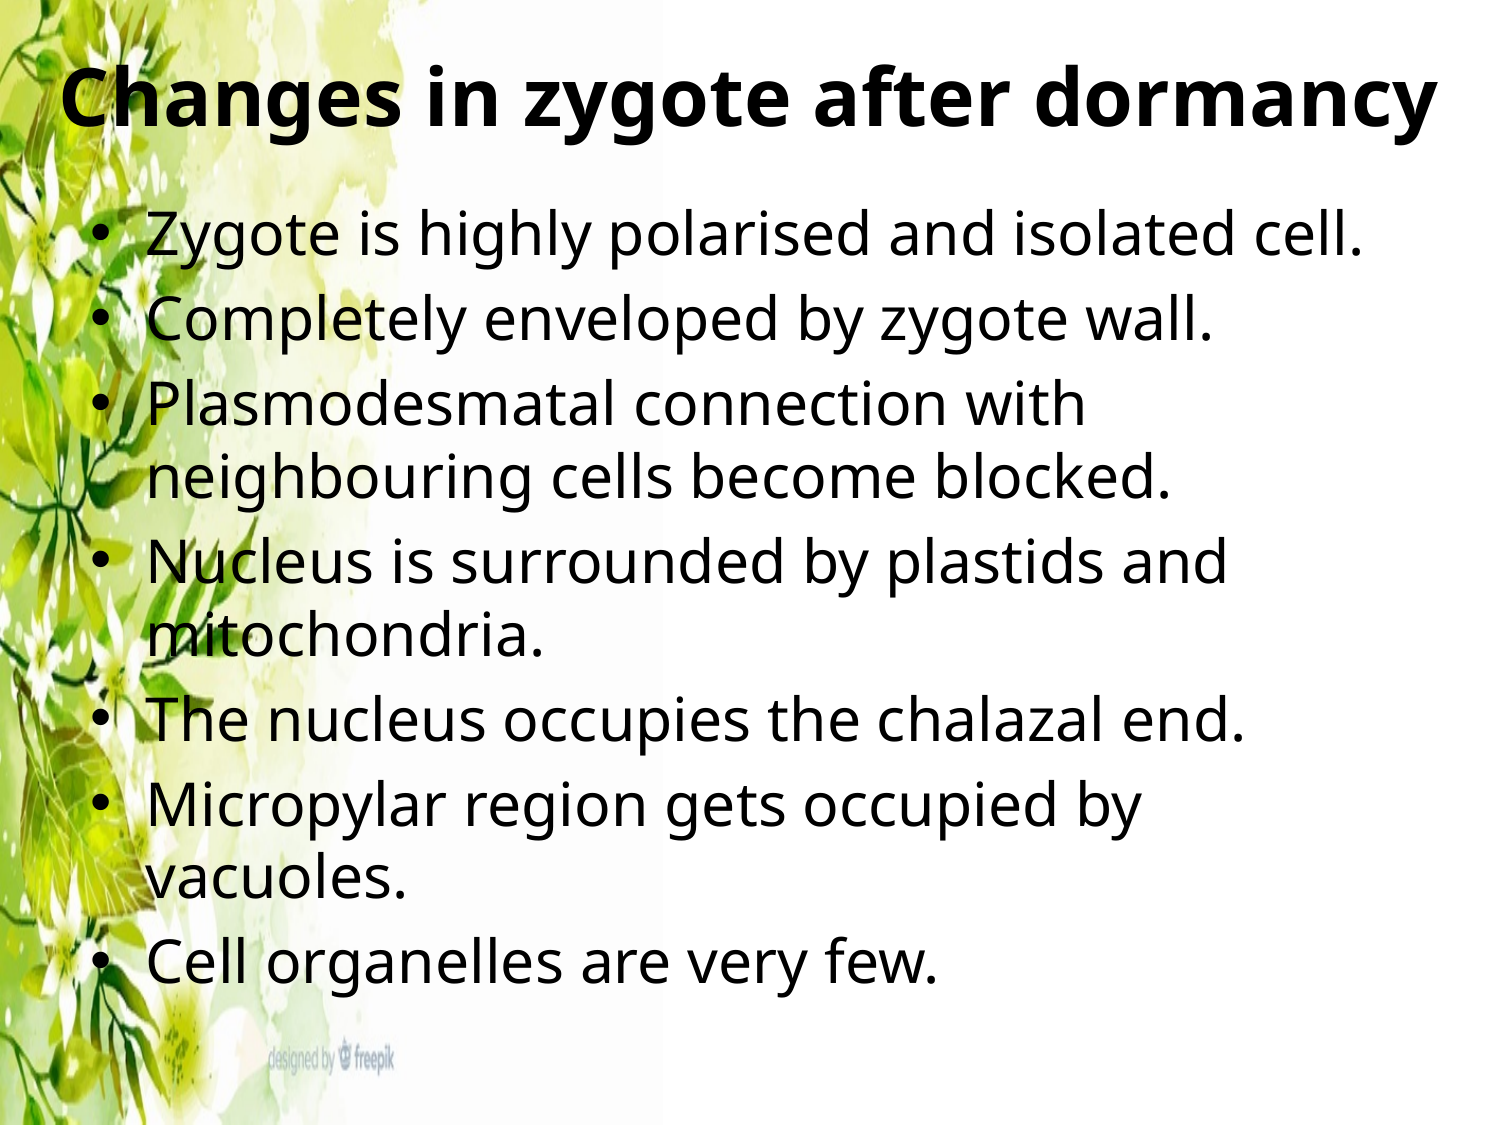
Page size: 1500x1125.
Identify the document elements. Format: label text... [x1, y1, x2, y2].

picture [0, 0, 663, 1125]
title Changes in zygote after dormancy [663, 0, 1463, 188]
list Zygote is highly polarised and isolated cell. Completely enveloped by zygote wall. Plasmodesmatal connection with neighbouring cells become blocked. Nucleus is surrounded by plastids and mitochondria. The nucleus occupies the chalazal end. Micropylar region gets occupied by vacuoles. Cell organelles are very few. [666, 187, 1425, 1005]
